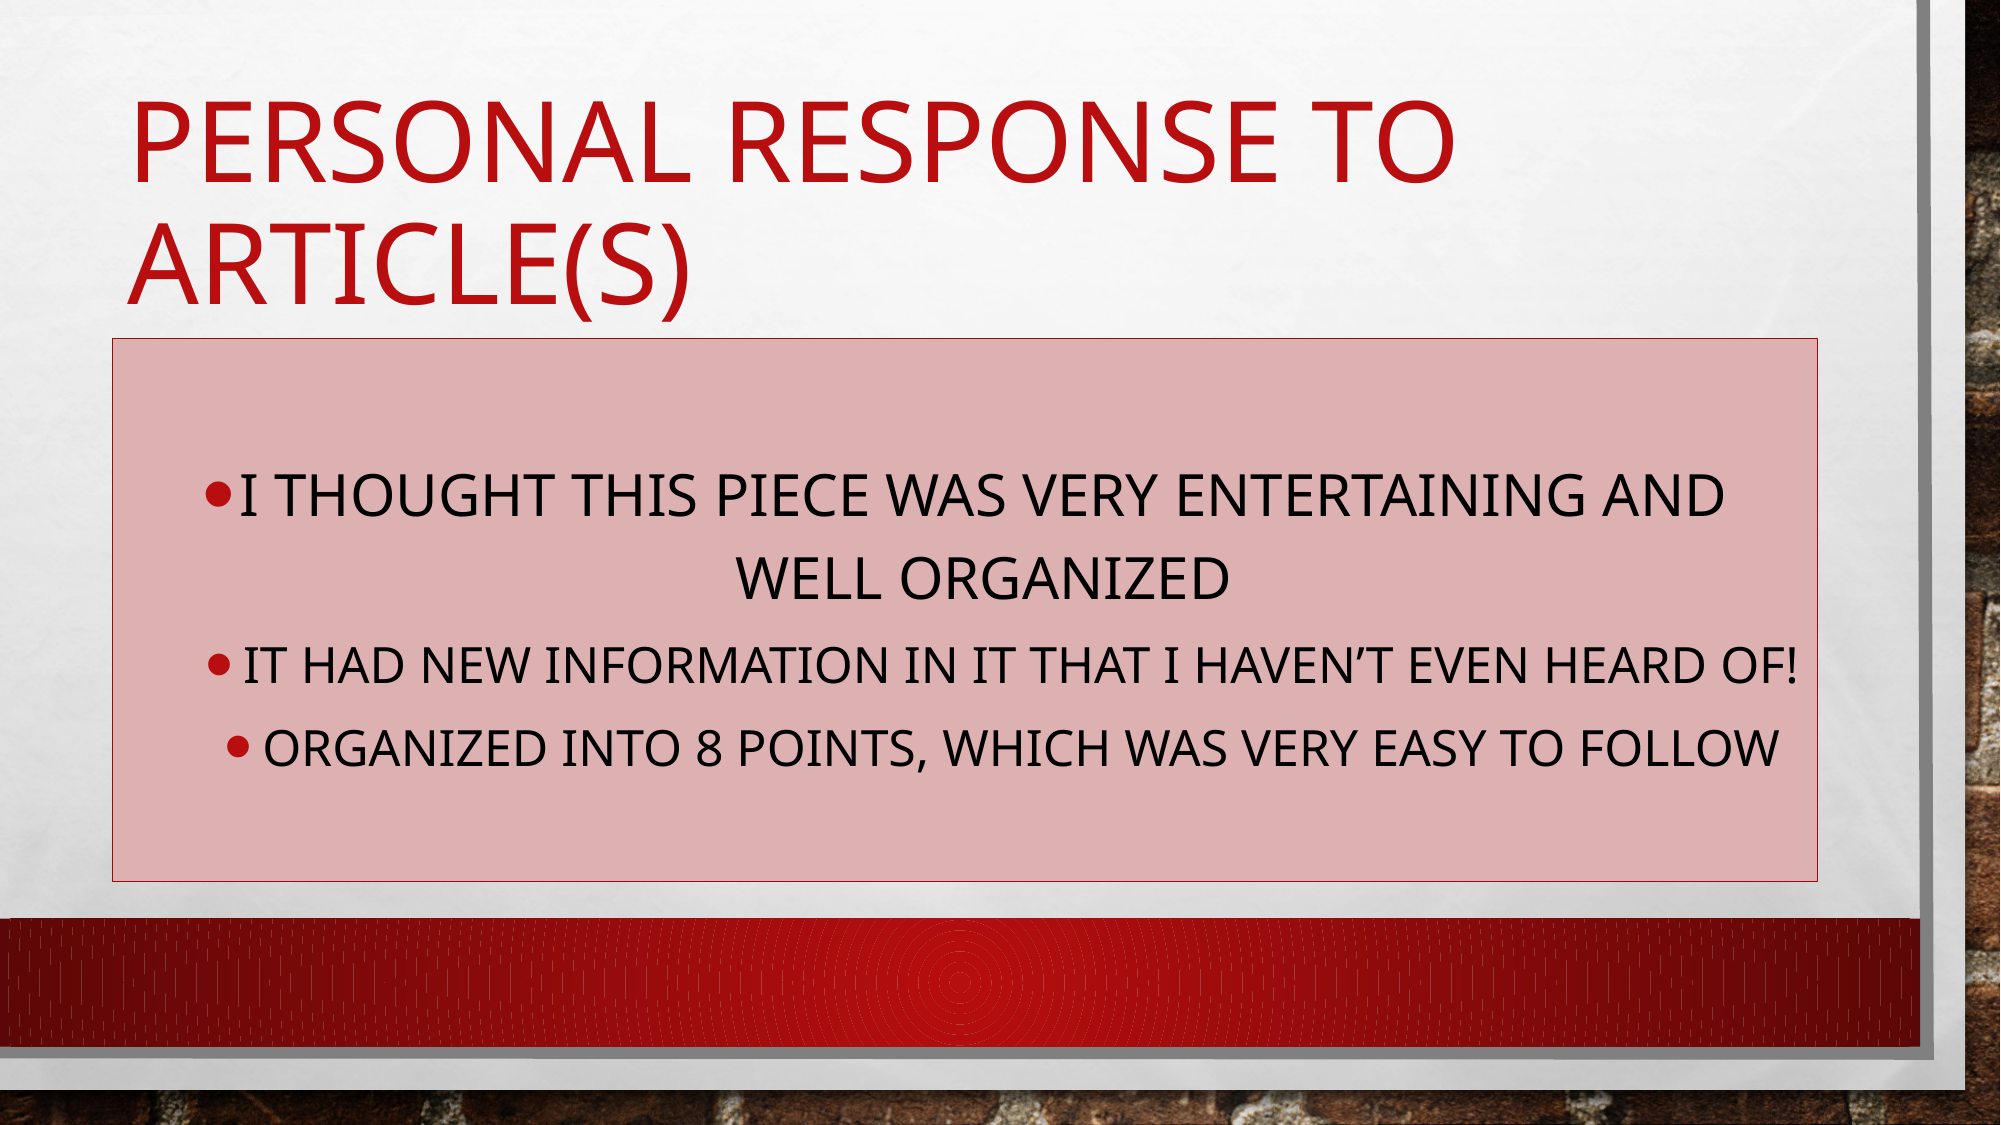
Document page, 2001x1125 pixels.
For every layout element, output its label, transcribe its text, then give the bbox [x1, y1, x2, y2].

list I thought this piece was very entertaining and well organized It had new information in it that I haven’t even heard of! Organized into 8 points, which was very easy to follow [112, 338, 1818, 882]
picture [0, 0, 2000, 1125]
title Personal response to article(s) [112, 112, 1818, 302]
